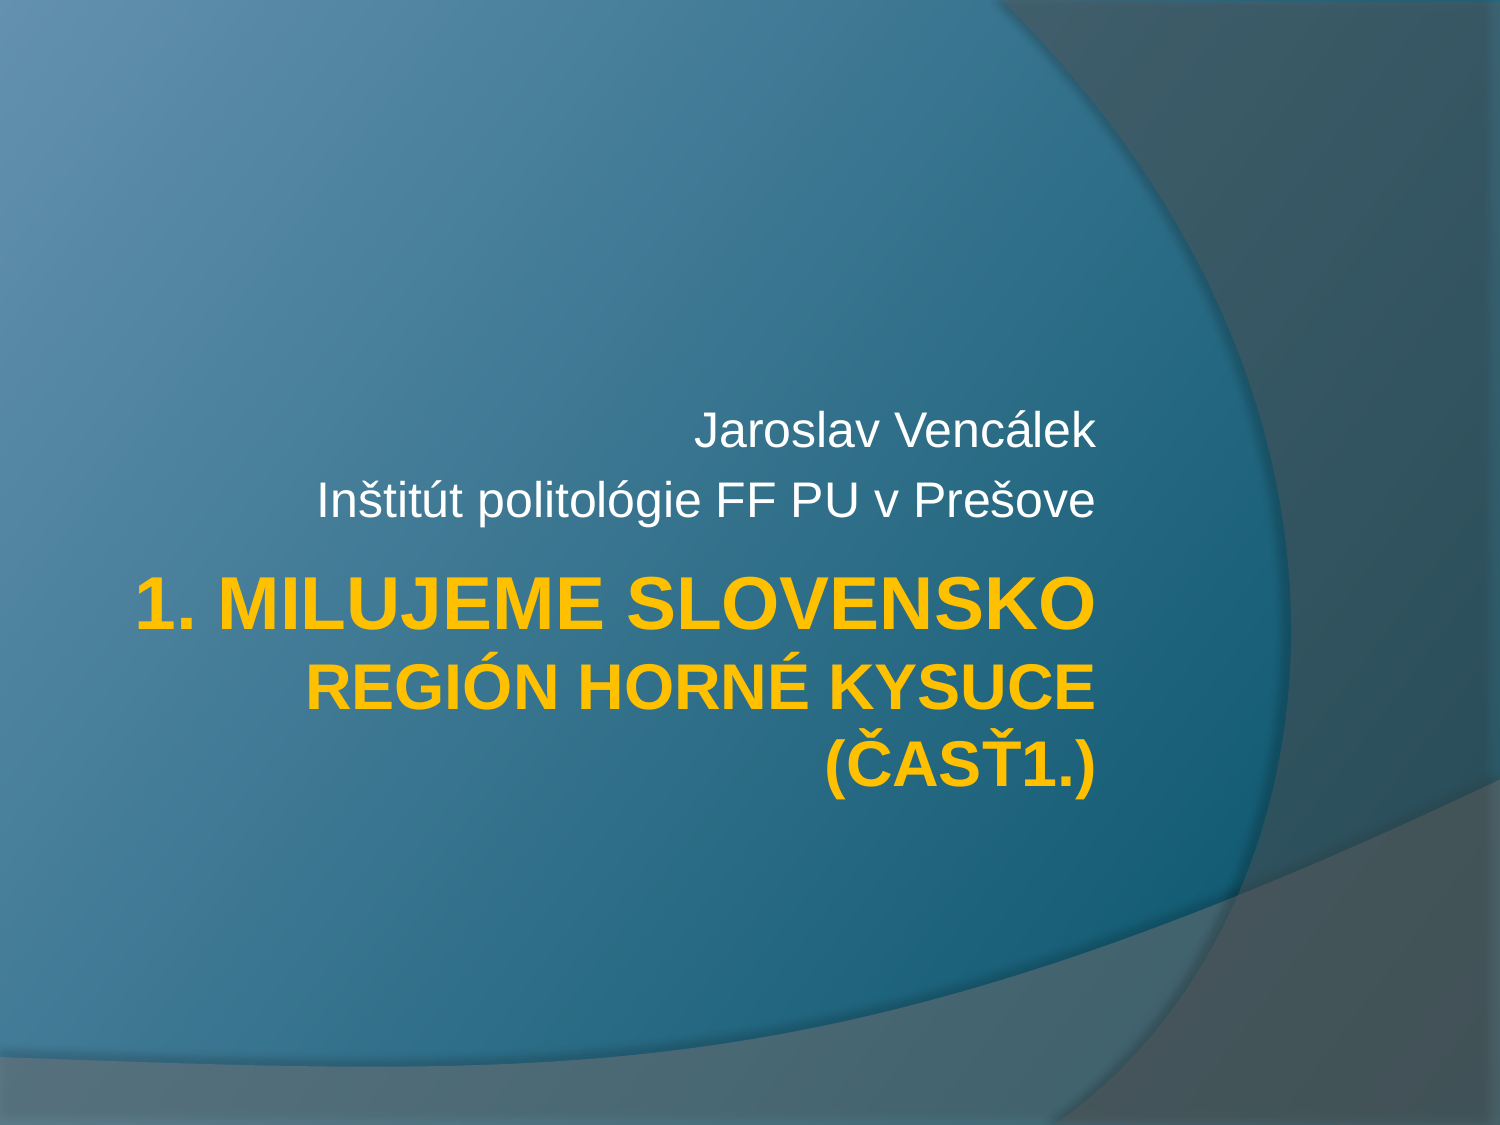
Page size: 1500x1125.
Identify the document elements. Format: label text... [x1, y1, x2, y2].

subtitle Jaroslav Vencálek Inštitút politológie FF PU v Prešove [71, 253, 1105, 528]
title 1. MilujemE Slovensko región Horné Kysuce (časť1.) [70, 547, 1105, 917]
